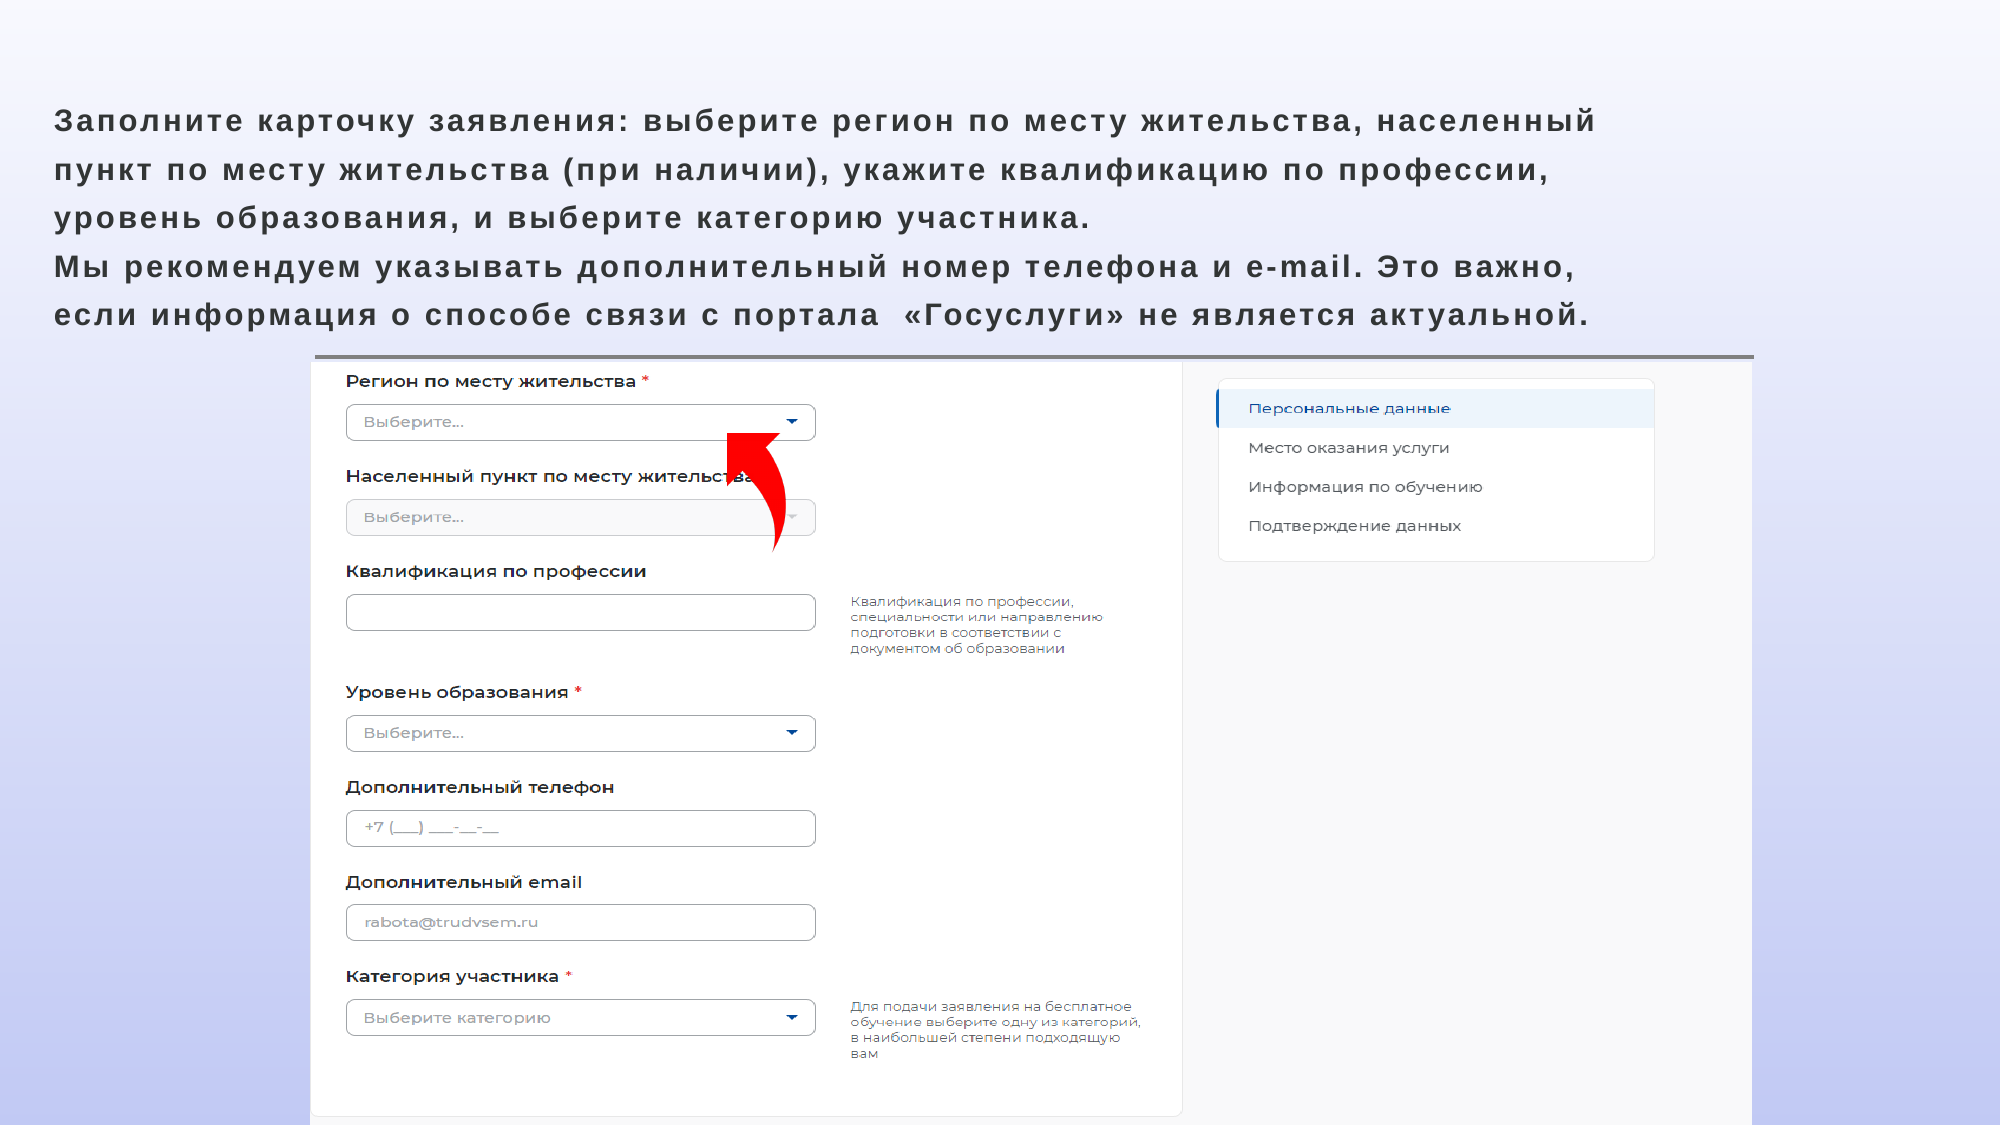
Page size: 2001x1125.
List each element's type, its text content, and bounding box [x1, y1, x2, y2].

picture [680, 416, 832, 568]
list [310, 362, 1752, 1125]
title Заполните карточку заявления: выберите регион по месту жительства, населенный пункт по месту жительства (при наличии), укажите квалификацию по профессии, уровень образования, и выберите категорию участника. Мы рекомендуем указывать дополнительный номер телефона и e-mail. Это важно, если информация о способе связи с портала «Госуслуги» не является актуальной. [35, 20, 1627, 347]
